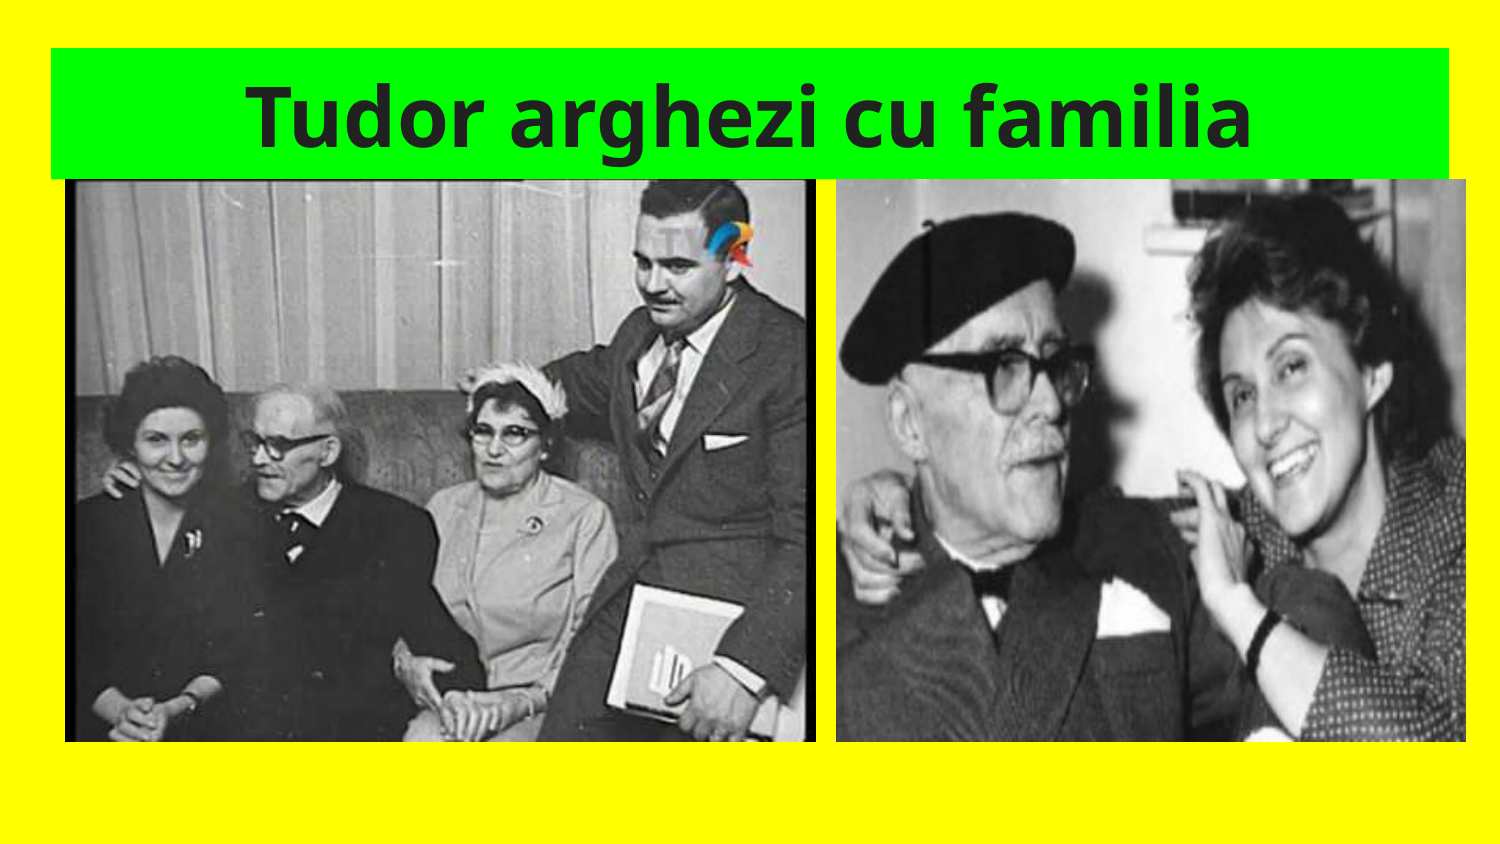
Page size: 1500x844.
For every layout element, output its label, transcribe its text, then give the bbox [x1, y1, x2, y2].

picture [65, 179, 816, 743]
picture [836, 179, 1466, 743]
title Tudor arghezi cu familia [51, 48, 1449, 180]
